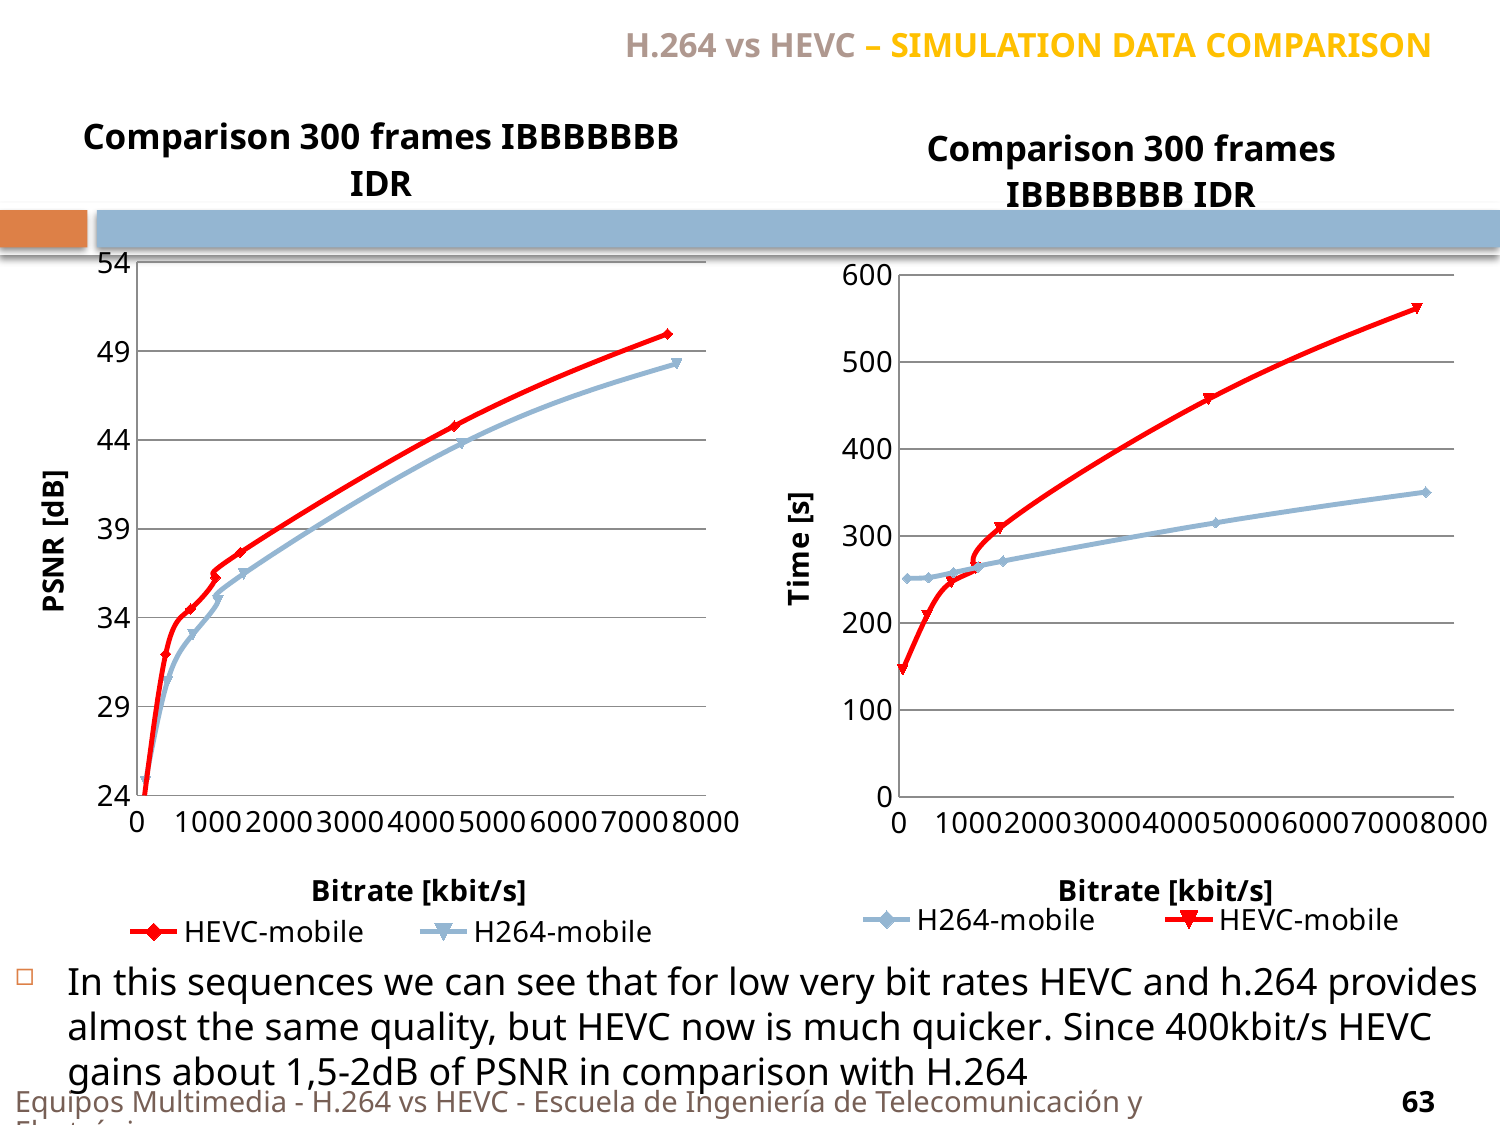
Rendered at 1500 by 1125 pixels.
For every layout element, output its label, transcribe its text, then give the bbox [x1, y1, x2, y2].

chart [0, 74, 1500, 1026]
text_box In this sequences we can see that for low very bit rates HEVC and h.264 provides almost the same quality, but HEVC now is much quicker. Since 400kbit/s HEVC gains about 1,5-2dB of PSNR in comparison with H.264 [0, 972, 1500, 1072]
footer Equipos Multimedia - H.264 vs HEVC - Escuela de Ingeniería de Telecomunicación y Electrónica [0, 1073, 1175, 1125]
slide_number 63 [1374, 1083, 1463, 1124]
text_box H.264 vs HEVC – SIMULATION DATA COMPARISON [600, 12, 1448, 75]
